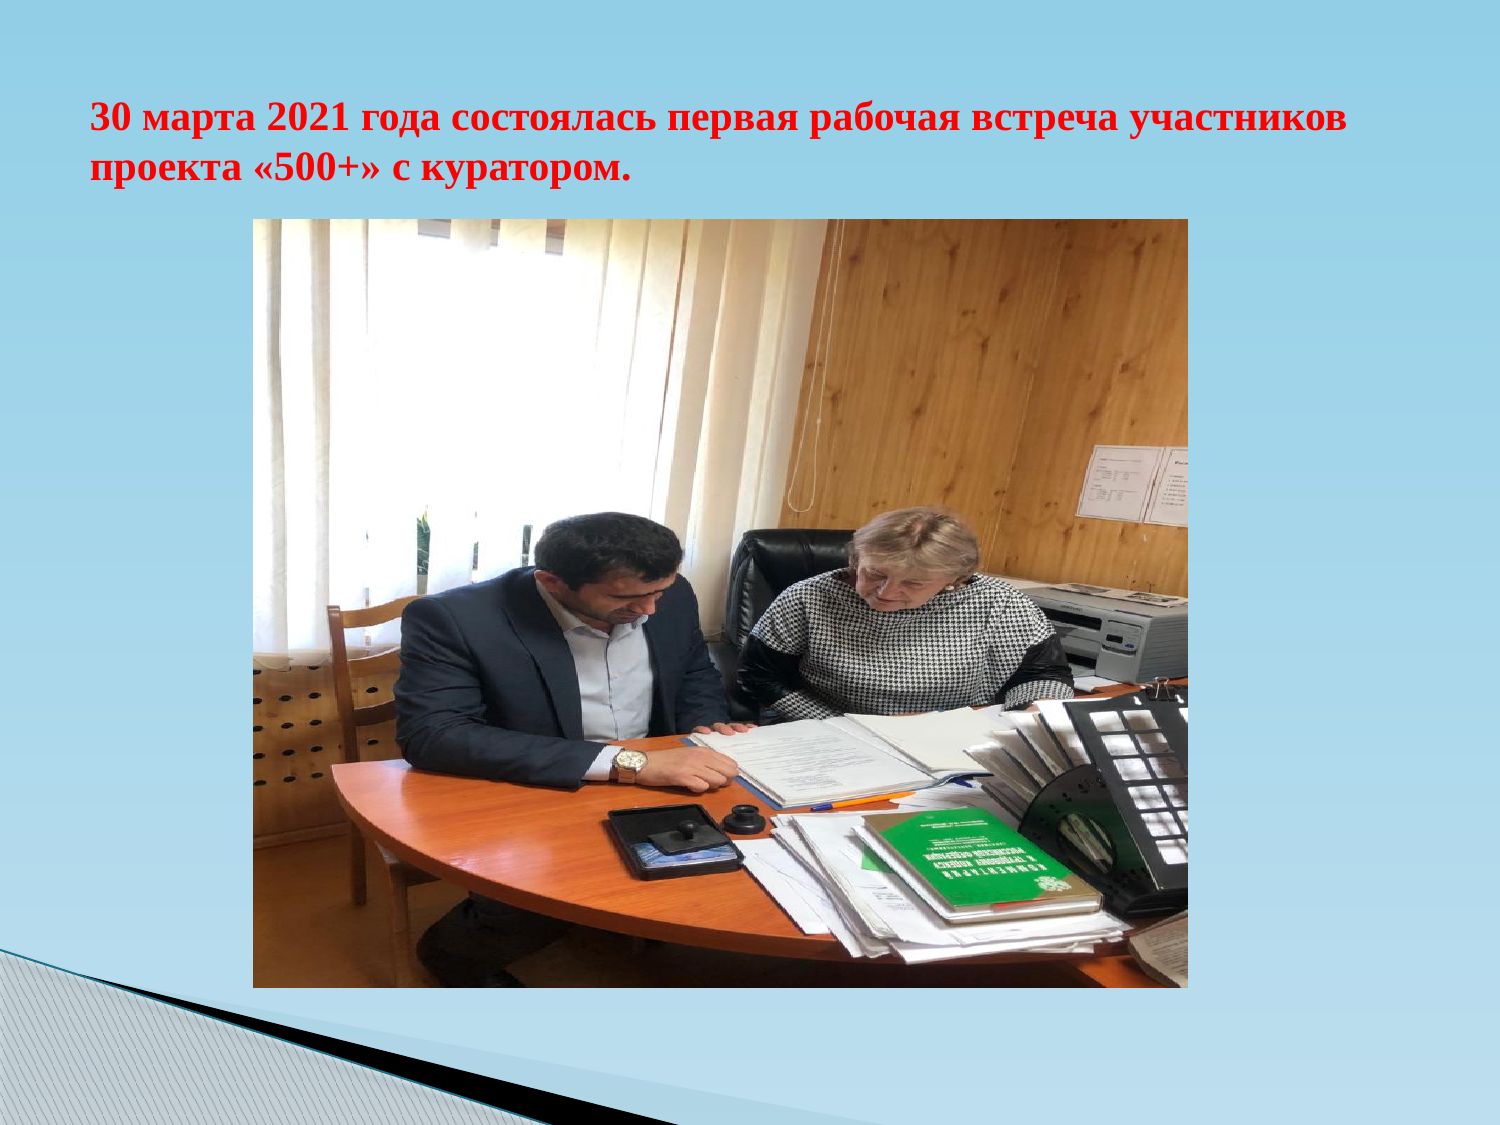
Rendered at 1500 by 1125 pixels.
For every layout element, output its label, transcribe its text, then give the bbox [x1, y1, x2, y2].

title 30 марта 2021 года состоялась первая рабочая встреча участников проекта «500+» с куратором. [75, 45, 1425, 233]
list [253, 219, 1188, 988]
